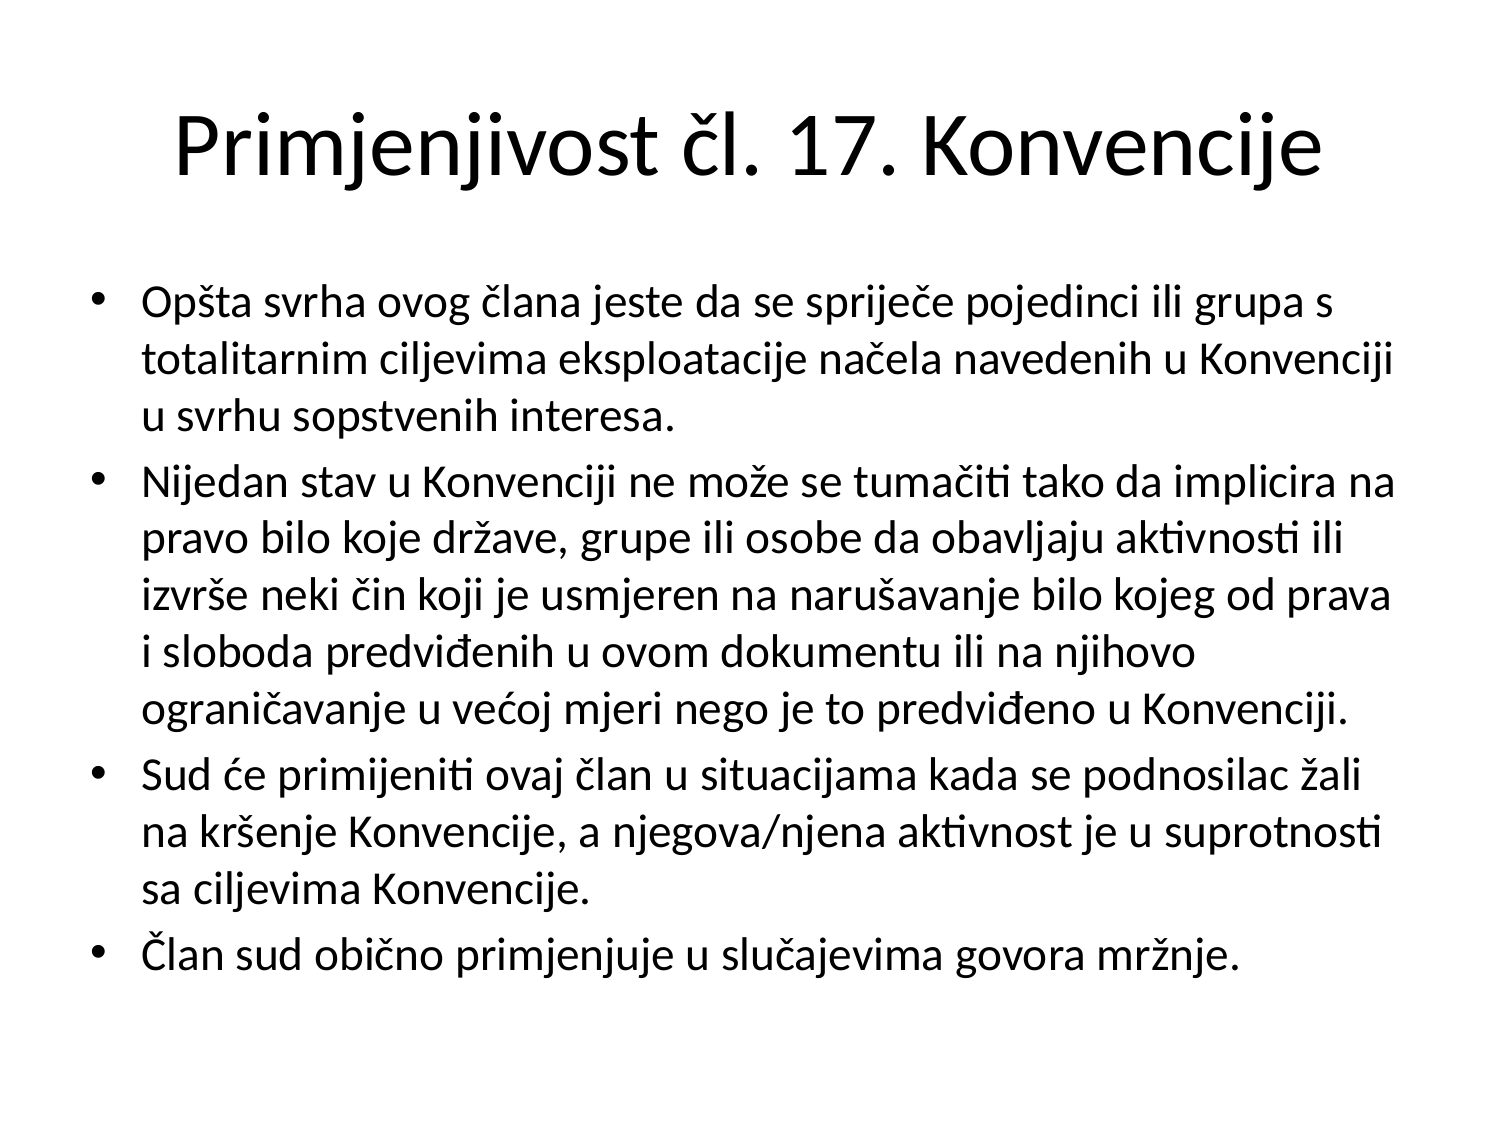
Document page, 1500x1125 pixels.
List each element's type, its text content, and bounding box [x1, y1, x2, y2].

list Opšta svrha ovog člana jeste da se spriječe pojedinci ili grupa s totalitarnim ciljevima eksploatacije načela navedenih u Konvenciji u svrhu sopstvenih interesa. Nijedan stav u Konvenciji ne može se tumačiti tako da implicira na pravo bilo koje države, grupe ili osobe da obavljaju aktivnosti ili izvrše neki čin koji je usmjeren na narušavanje bilo kojeg od prava i sloboda predviđenih u ovom dokumentu ili na njihovo ograničavanje u većoj mjeri nego je to predviđeno u Konvenciji. Sud će primijeniti ovaj član u situacijama kada se podnosilac žali na kršenje Konvencije, a njegova/njena aktivnost je u suprotnosti sa ciljevima Konvencije. Član sud obično primjenjuje u slučajevima govora mržnje. [75, 262, 1425, 1005]
title Primjenjivost čl. 17. Konvencije [75, 45, 1425, 233]
